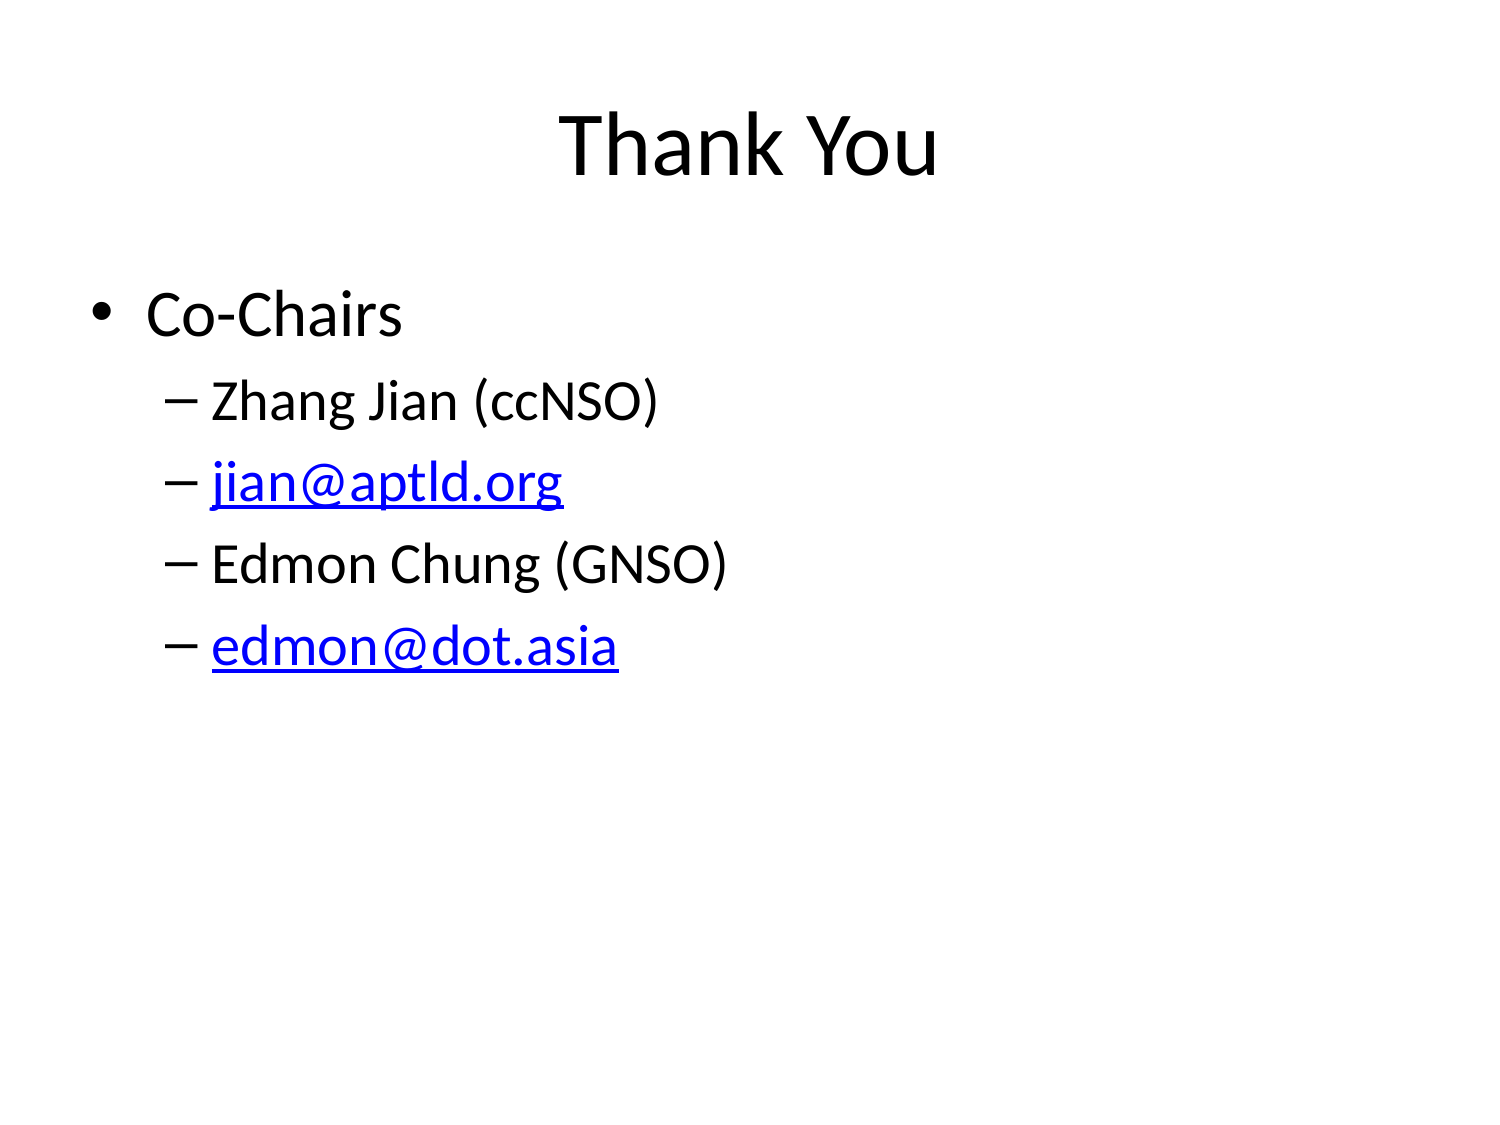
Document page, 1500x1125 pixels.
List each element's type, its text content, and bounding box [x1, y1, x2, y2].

list Co-Chairs Zhang Jian (ccNSO) jian@aptld.org Edmon Chung (GNSO) edmon@dot.asia [75, 262, 1425, 1005]
title Thank You [75, 45, 1425, 233]
